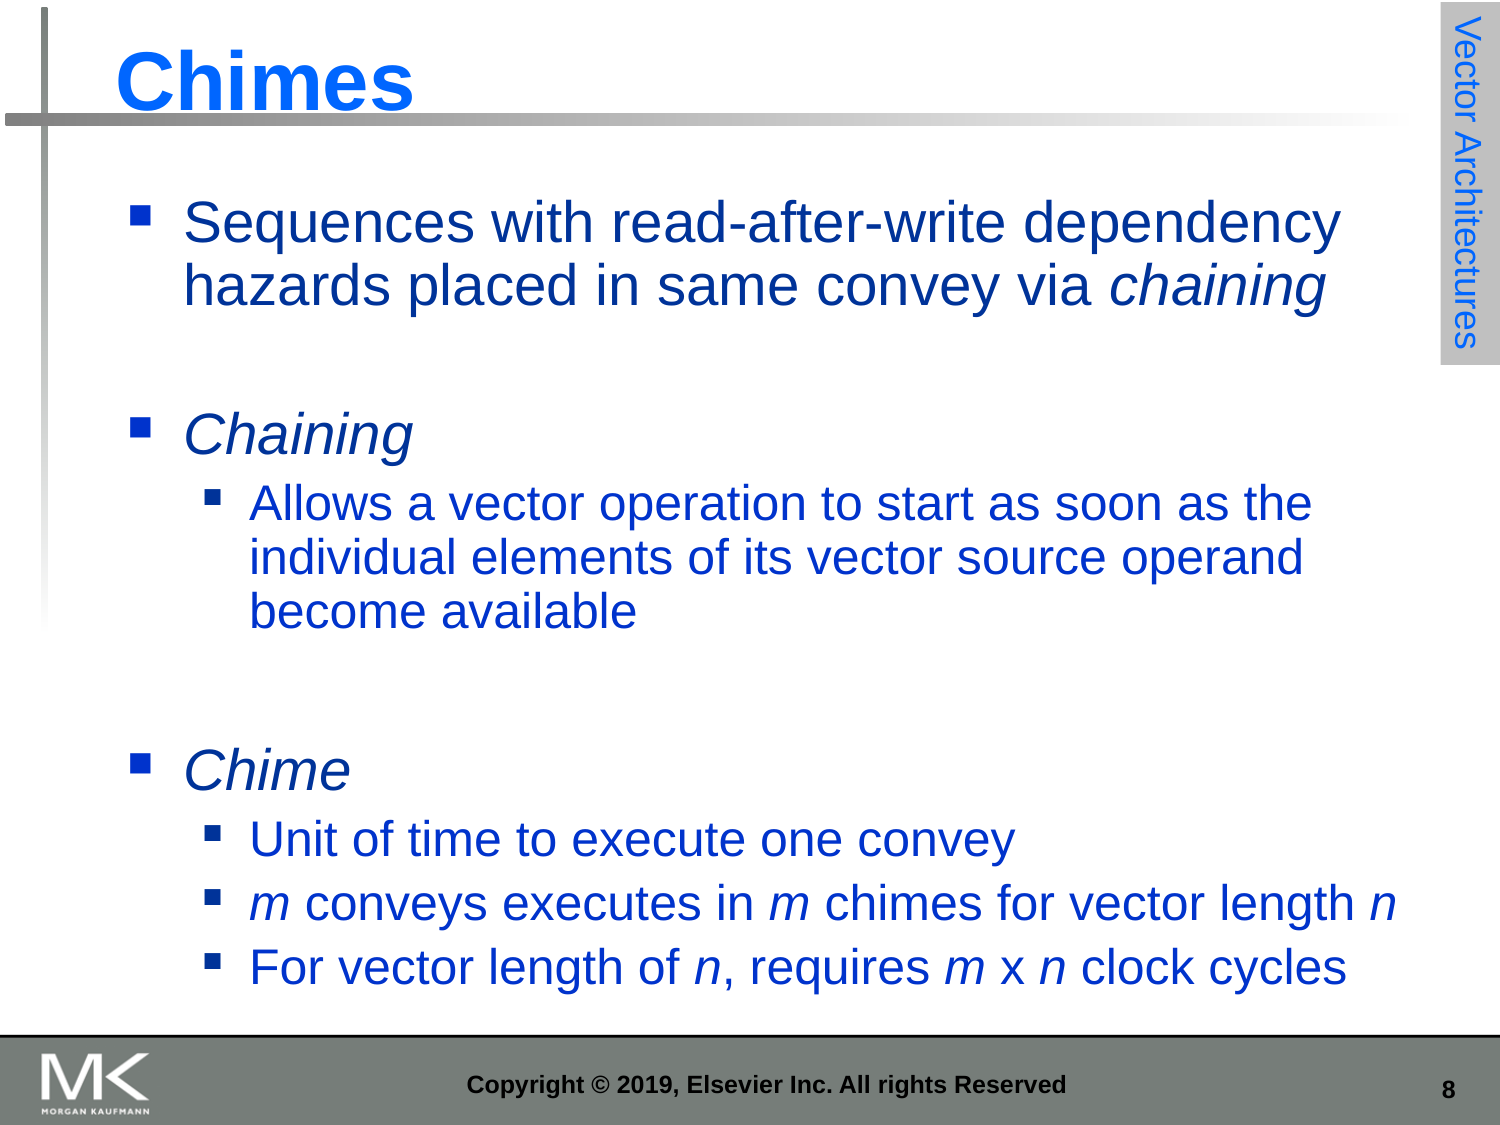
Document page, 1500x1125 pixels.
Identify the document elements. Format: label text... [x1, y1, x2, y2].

list Sequences with read-after-write dependency hazards placed in same convey via chaining Chaining Allows a vector operation to start as soon as the individual elements of its vector source operand become available Chime Unit of time to execute one convey m conveys executes in m chimes for vector length n For vector length of n, requires m x n clock cycles [111, 184, 1470, 1024]
title Chimes [100, 18, 1440, 135]
text_box Vector Architectures [1440, 2, 1500, 365]
footer Copyright © 2019, Elsevier Inc. All rights Reserved [170, 1046, 1365, 1106]
picture [29, 1046, 160, 1123]
